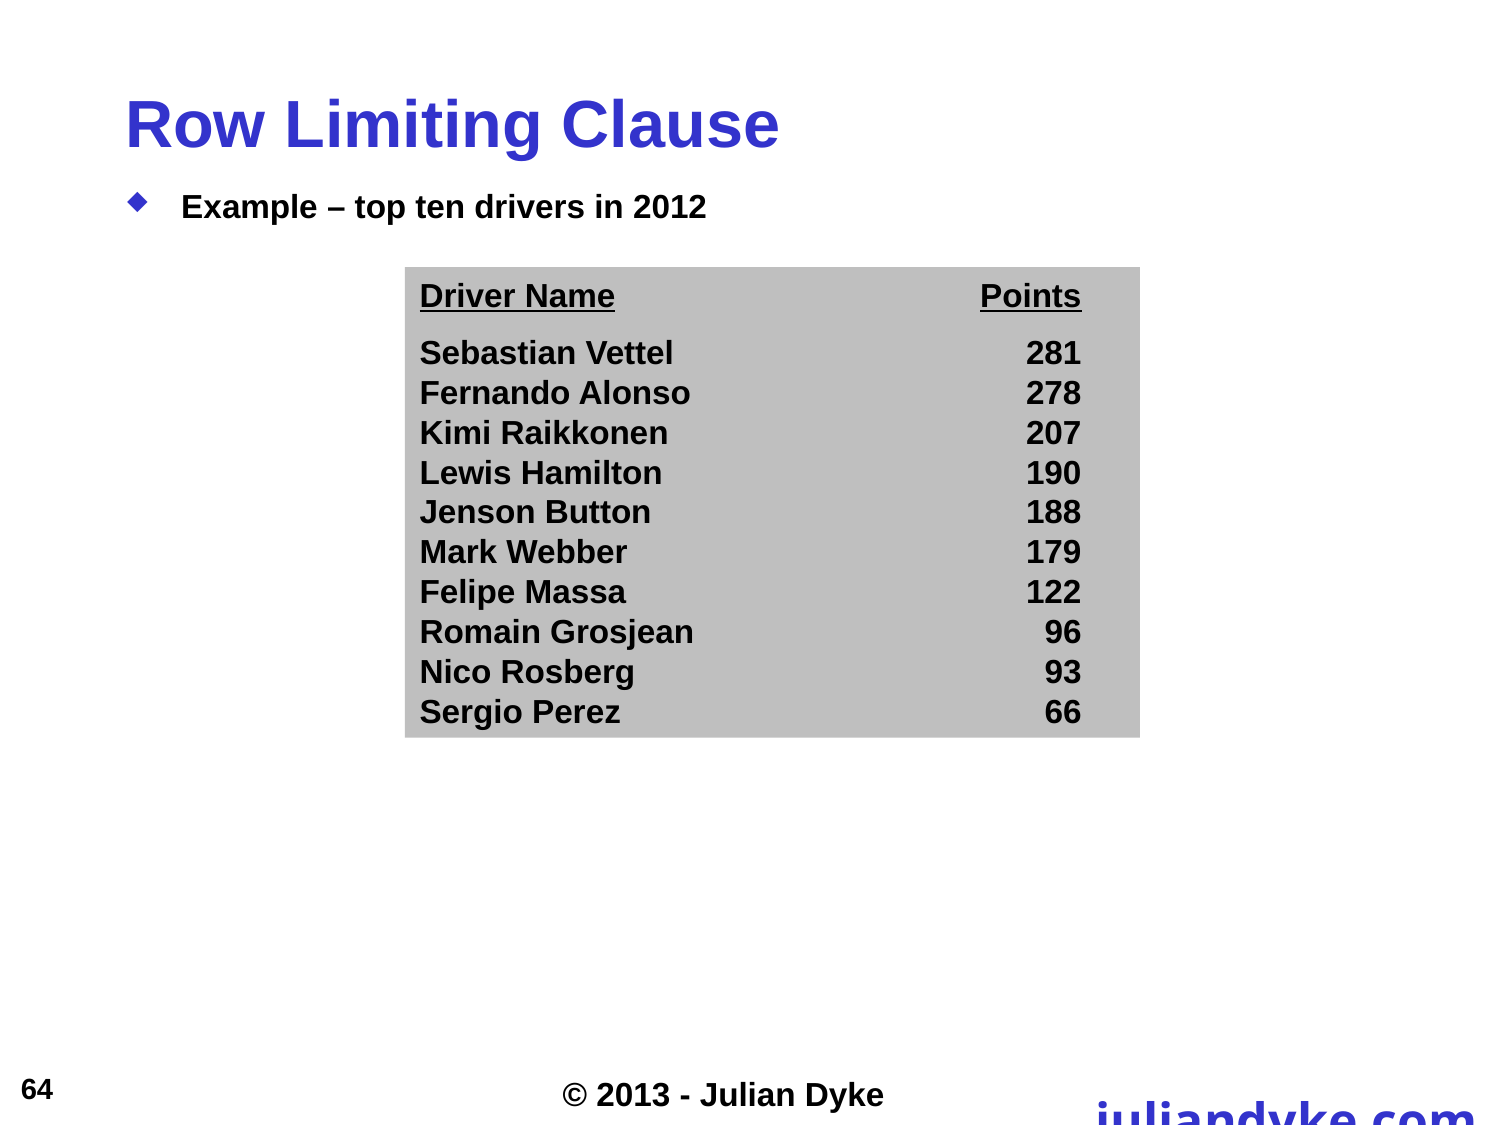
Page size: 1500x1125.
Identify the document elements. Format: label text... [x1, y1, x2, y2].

list Example – top ten drivers in 2012 [125, 185, 1438, 1059]
title Row Limiting Clause [125, 12, 1438, 161]
text_box Driver Name Points Sebastian Vettel 281 Fernando Alonso 278 Kimi Raikkonen 207 Lewis Hamilton 190 Jenson Button 188 Mark Webber 179 Felipe Massa 122 Romain Grosjean 96 Nico Rosberg 93 Sergio Perez 66 [404, 267, 1140, 738]
